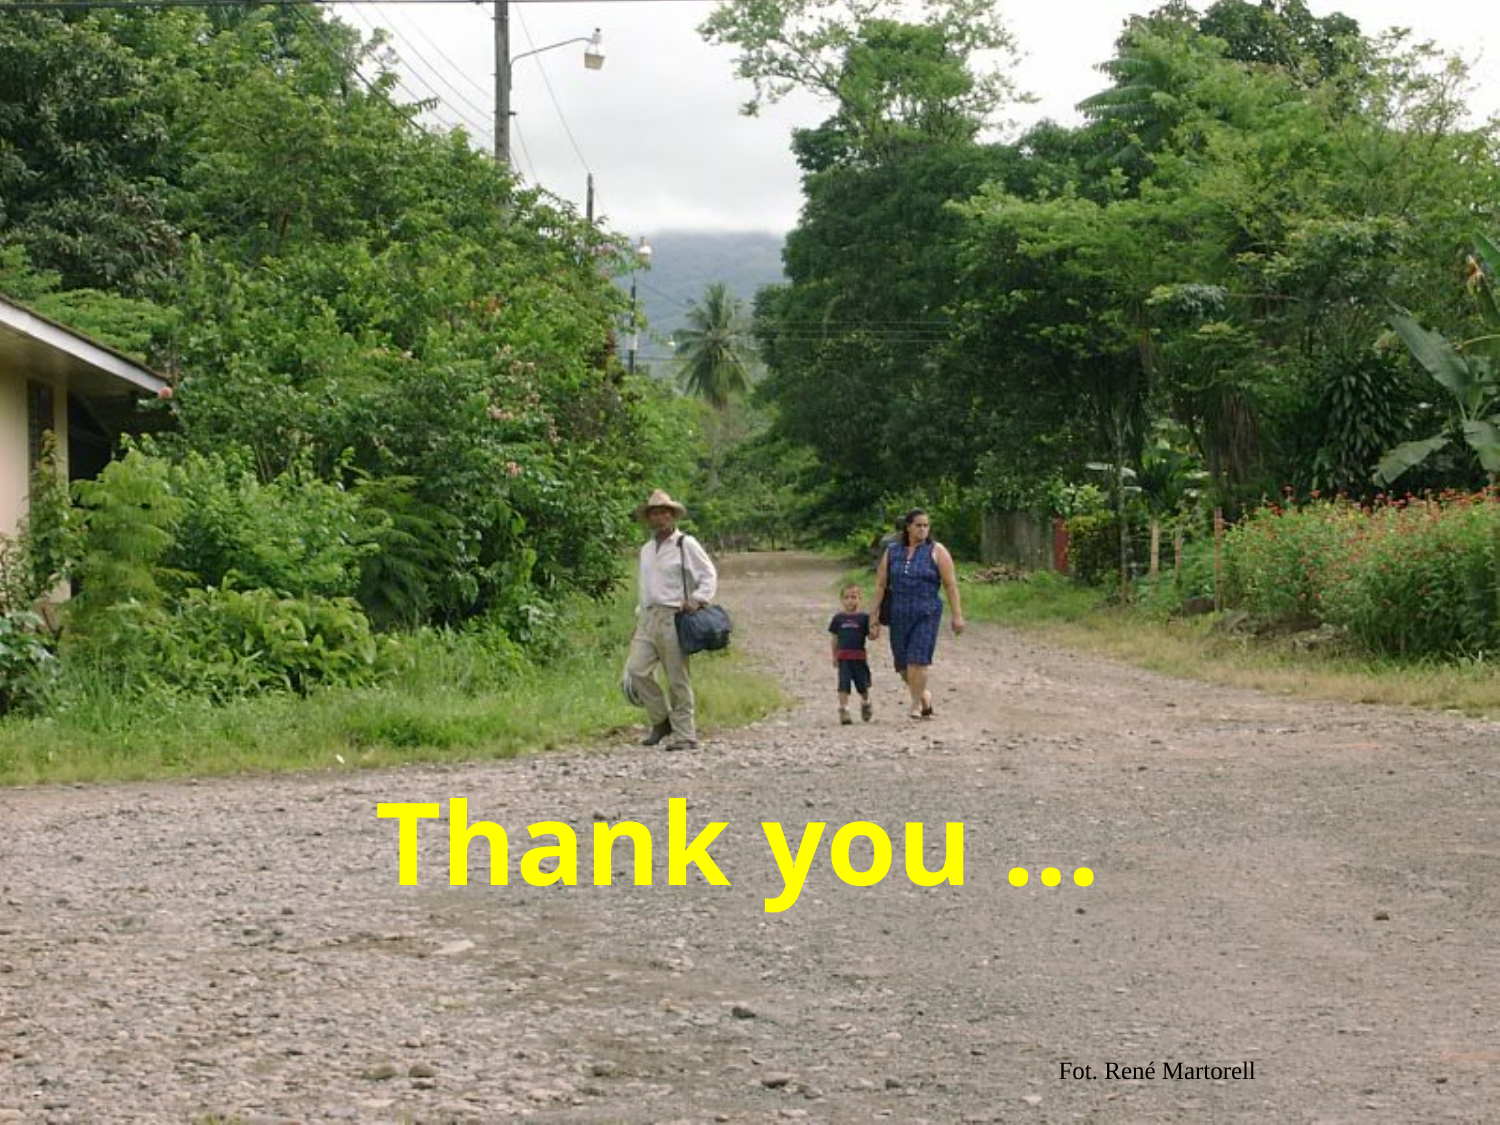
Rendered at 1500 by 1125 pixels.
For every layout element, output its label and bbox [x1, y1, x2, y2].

text_box [0, 0, 1500, 1125]
